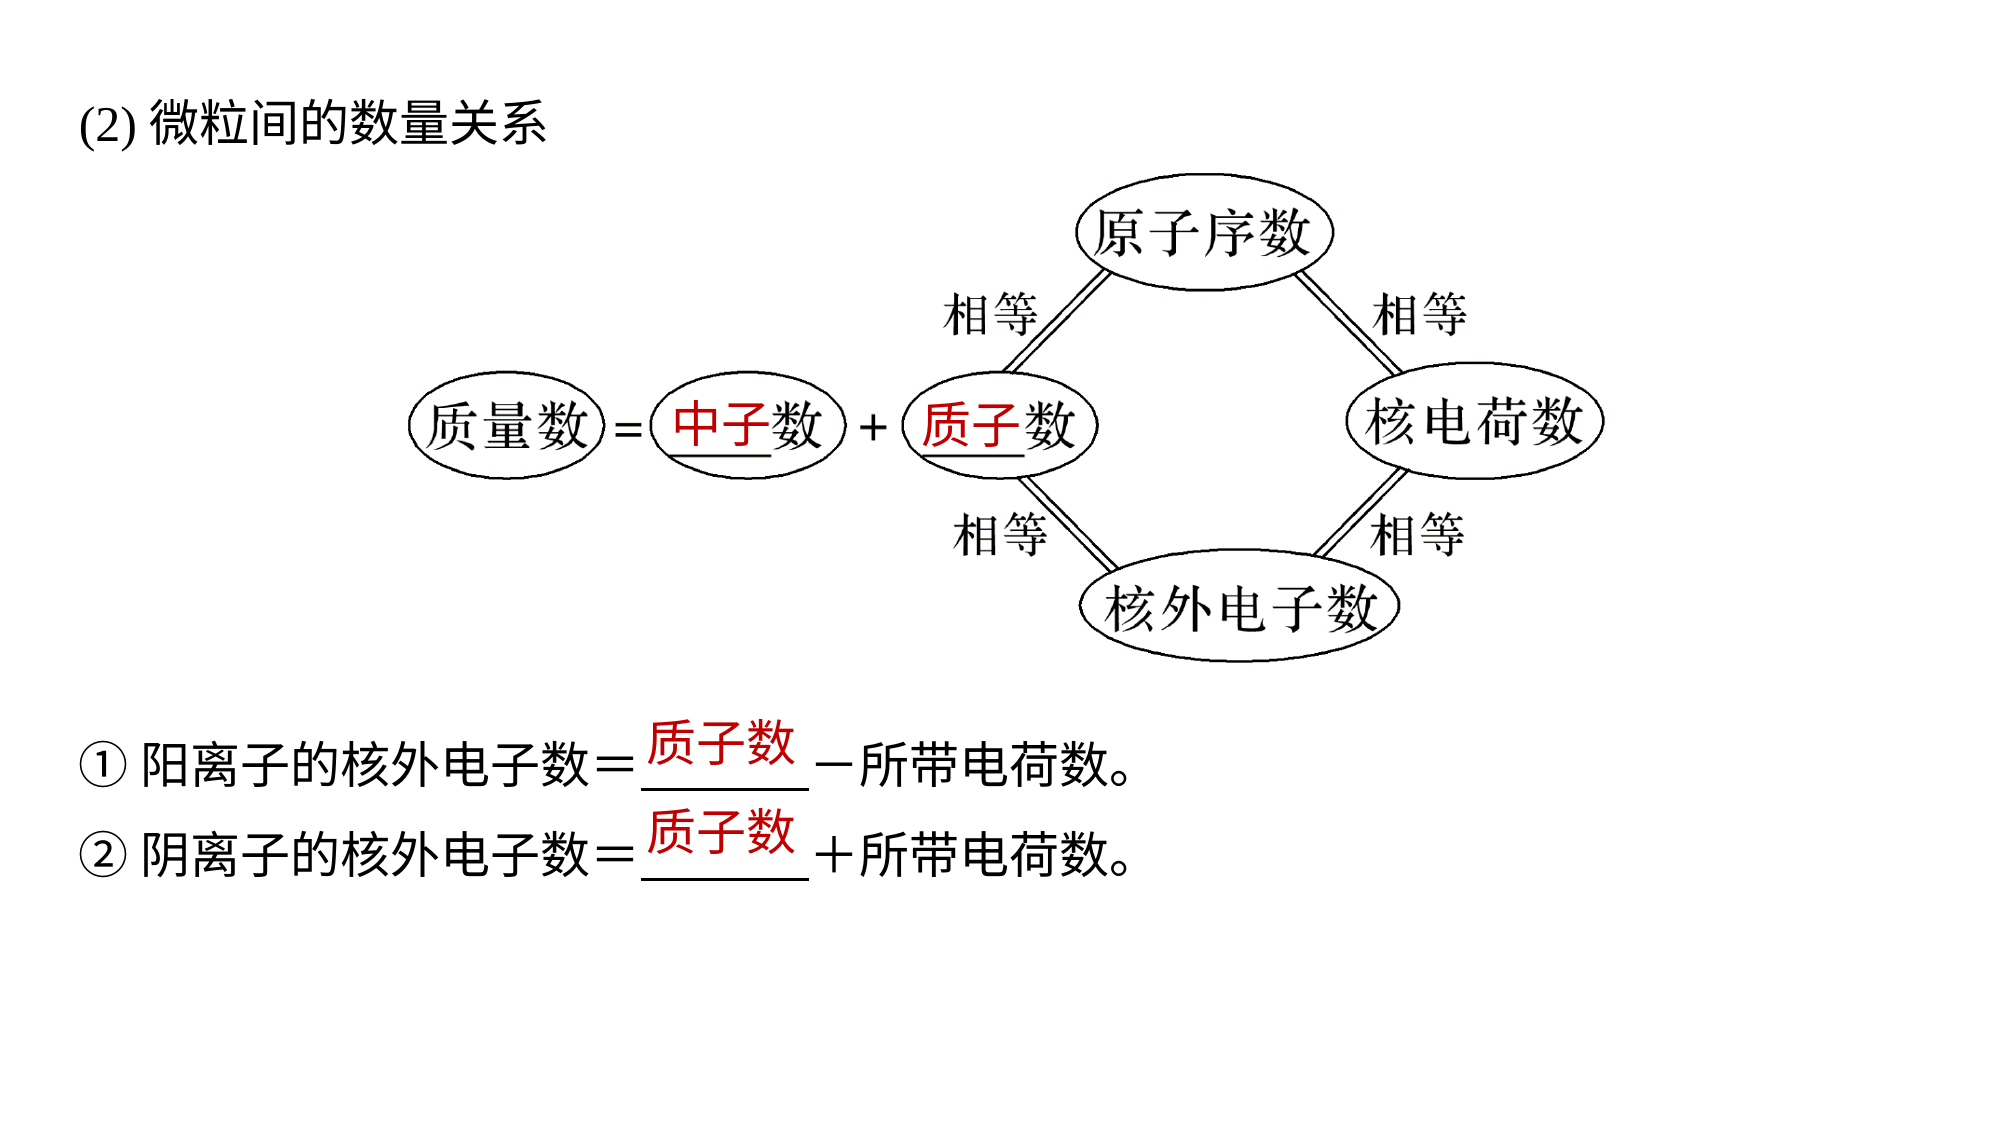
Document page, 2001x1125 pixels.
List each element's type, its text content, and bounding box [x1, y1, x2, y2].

picture [385, 148, 1612, 667]
text_box 质子数 [631, 793, 812, 868]
text_box 质子数 [631, 704, 812, 779]
text_box (2)微粒间的数量关系 [63, 54, 1936, 160]
text_box ①阳离子的核外电子数＝ －所带电荷数。 ②阴离子的核外电子数＝ ＋所带电荷数。 [63, 696, 1936, 892]
